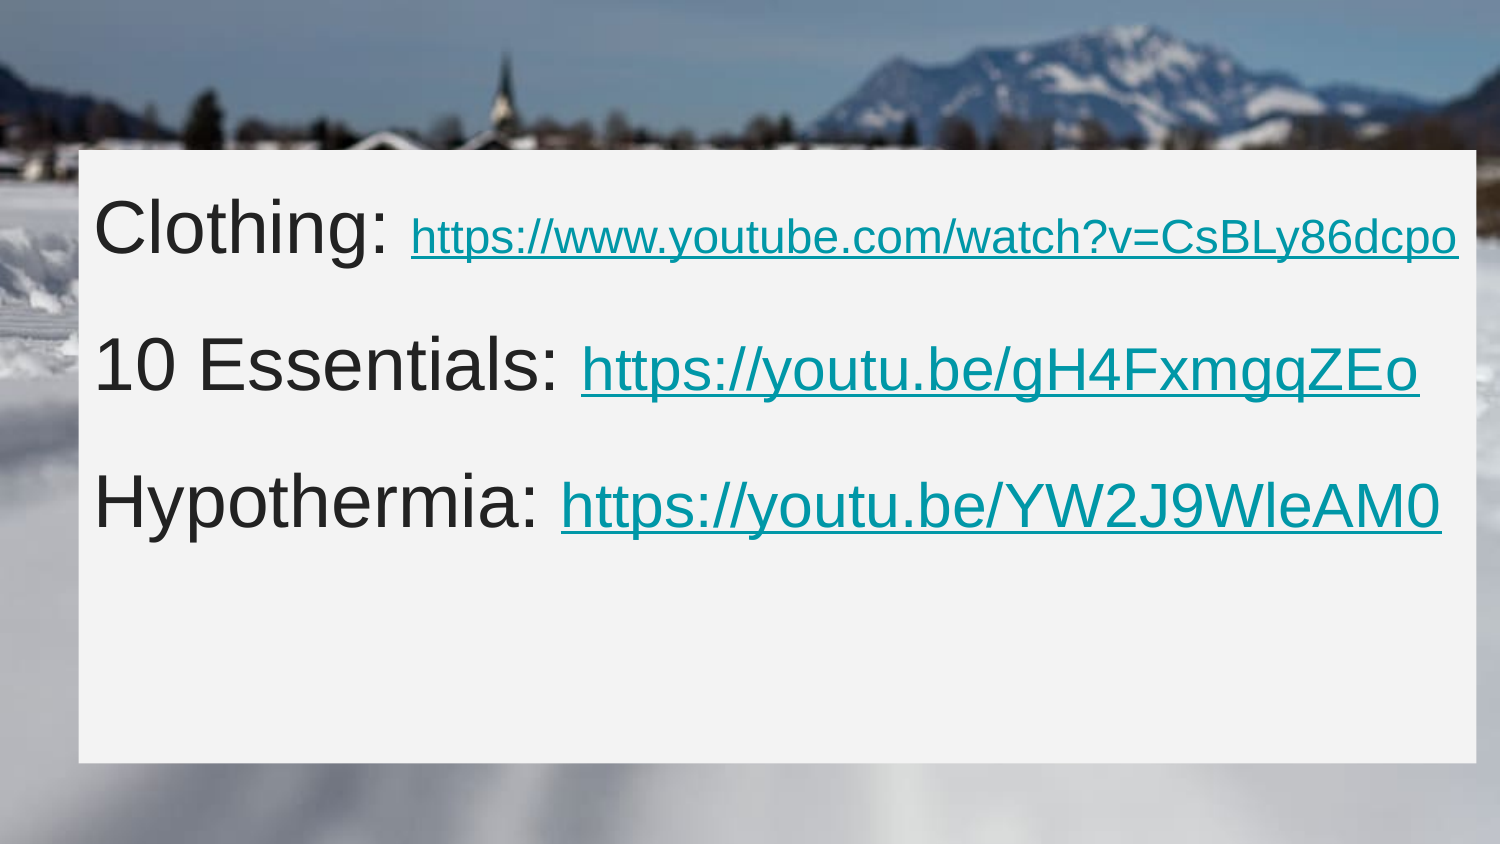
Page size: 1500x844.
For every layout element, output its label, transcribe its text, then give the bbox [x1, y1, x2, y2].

picture [0, 0, 1500, 844]
list Clothing: https://www.youtube.com/watch?v=CsBLy86dcpo 10 Essentials: https://youtu.be/gH4FxmgqZEo Hypothermia: https://youtu.be/YW2J9WleAM0 [78, 150, 1477, 764]
